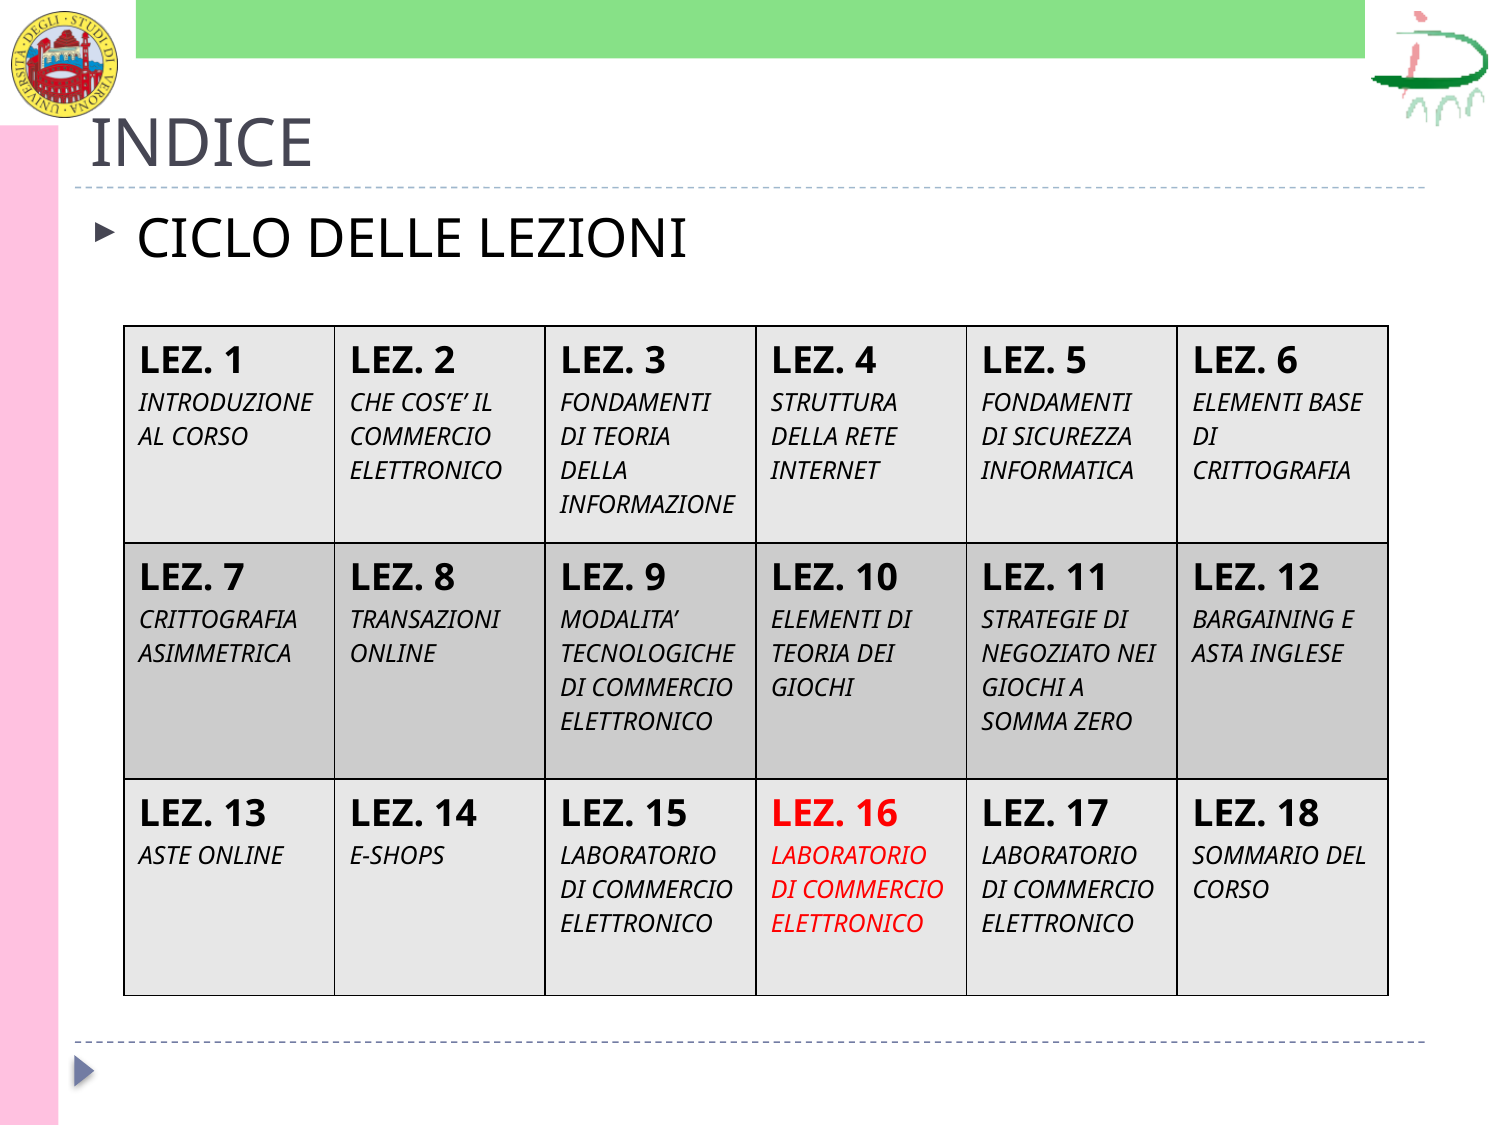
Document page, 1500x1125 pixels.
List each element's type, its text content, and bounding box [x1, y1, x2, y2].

title INDICE [74, 81, 1426, 188]
table_header LEZ. 1 INTRODUZIONE AL CORSO [125, 327, 334, 542]
table_header LEZ. 2 CHE COS’E’ IL COMMERCIO ELETTRONICO [335, 327, 544, 542]
table_cell LEZ. 7 CRITTOGRAFIA ASIMMETRICA [125, 544, 334, 778]
table_header LEZ. 4 STRUTTURA DELLA RETE INTERNET [757, 327, 966, 542]
table_cell LEZ. 13 ASTE ONLINE [125, 780, 334, 995]
table_cell LEZ. 18 SOMMARIO DEL CORSO [1178, 780, 1387, 995]
table_cell LEZ. 9 MODALITA’ TECNOLOGICHE DI COMMERCIO ELETTRONICO [546, 544, 755, 778]
table_cell LEZ. 8 TRANSAZIONI ONLINE [335, 544, 544, 778]
table_header LEZ. 5 FONDAMENTI DI SICUREZZA INFORMATICA [967, 327, 1176, 542]
table_header LEZ. 6 ELEMENTI BASE DI CRITTOGRAFIA [1178, 327, 1387, 542]
table_cell LEZ. 17 LABORATORIO DI COMMERCIO ELETTRONICO [967, 780, 1176, 995]
table_cell LEZ. 12 BARGAINING E ASTA INGLESE [1178, 544, 1387, 778]
picture [11, 11, 118, 118]
table_cell LEZ. 11 STRATEGIE DI NEGOZIATO NEI GIOCHI A SOMMA ZERO [967, 544, 1176, 778]
table_cell LEZ. 10 ELEMENTI DI TEORIA DEI GIOCHI [757, 544, 966, 778]
table_cell LEZ. 14 E-SHOPS [335, 780, 544, 995]
list CICLO DELLE LEZIONI [76, 196, 1427, 315]
table_cell LEZ. 16 LABORATORIO DI COMMERCIO ELETTRONICO [757, 780, 966, 995]
table_header LEZ. 3 FONDAMENTI DI TEORIA DELLA INFORMAZIONE [546, 327, 755, 542]
table_cell LEZ. 15 LABORATORIO DI COMMERCIO ELETTRONICO [546, 780, 755, 995]
picture [1371, 11, 1489, 129]
